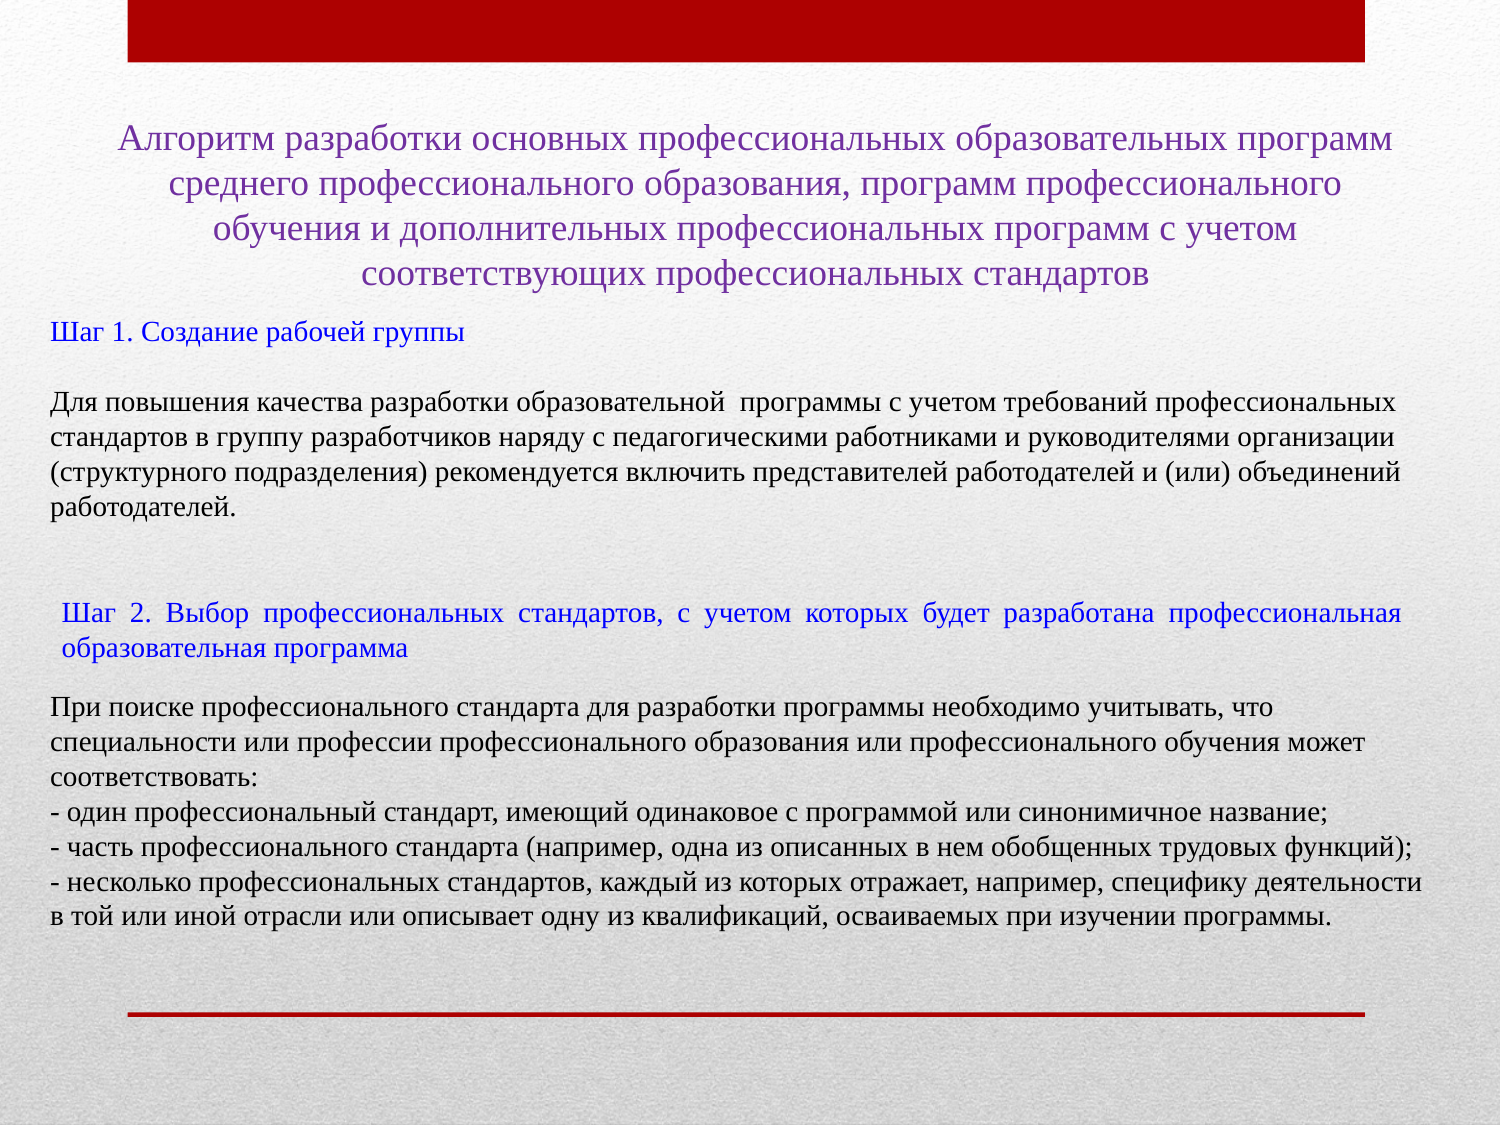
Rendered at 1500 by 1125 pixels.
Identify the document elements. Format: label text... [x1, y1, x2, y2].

text_box Шаг 1. Создание рабочей группы [35, 304, 893, 355]
text_box При поиске профессионального стандарта для разработки программы необходимо учитывать, что специальности или профессии профессионального образования или профессионального обучения может соответствовать: - один профессиональный стандарт, имеющий одинаковое с программой или синонимичное название; - часть профессионального стандарта (например, одна из описанных в нем обобщенных трудовых функций); - несколько профессиональных стандартов, каждый из которых отражает, например, специфику деятельности в той или иной отрасли или описывает одну из квалификаций, осваиваемых при изучении программы. [35, 679, 1454, 940]
text_box Шаг 2. Выбор профессиональных стандартов, с учетом которых будет разработана профессиональная образовательная программа [46, 585, 1418, 671]
text_box Для повышения качества разработки образовательной программы с учетом требований профессиональных стандартов в группу разработчиков наряду с педагогическими работниками и руководителями организации (структурного подразделения) рекомендуется включить представителей работодателей и (или) объединений работодателей. [35, 374, 1454, 530]
text_box Алгоритм разработки основных профессиональных образовательных программ среднего профессионального образования, программ профессионального обучения и дополнительных профессиональных программ с учетом соответствующих профессиональных стандартов [81, 105, 1430, 301]
